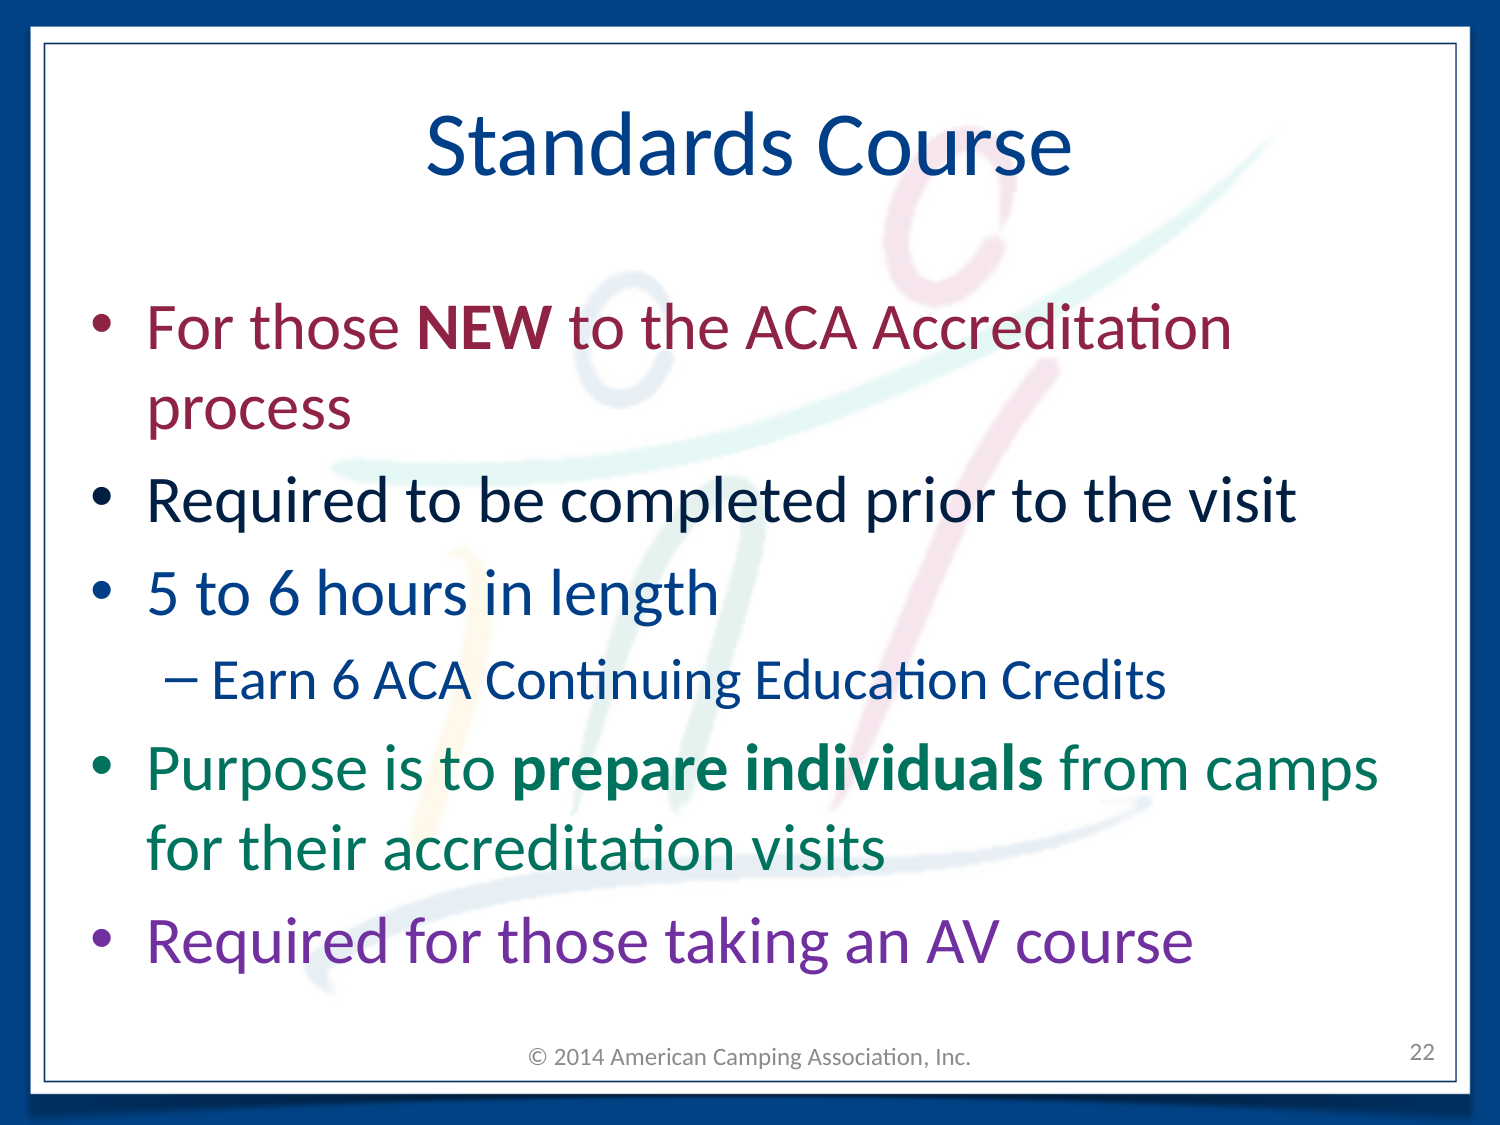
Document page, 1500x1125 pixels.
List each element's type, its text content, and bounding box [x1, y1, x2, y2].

footer © 2014 American Camping Association, Inc. [474, 1025, 1025, 1085]
list For those NEW to the ACA Accreditation process Required to be completed prior to the visit 5 to 6 hours in length Earn 6 ACA Continuing Education Credits Purpose is to prepare individuals from camps for their accreditation visits Required for those taking an AV course [75, 275, 1425, 938]
picture [0, 0, 1500, 1125]
title Standards Course [75, 45, 1425, 233]
slide_number 22 [1100, 1012, 1450, 1090]
